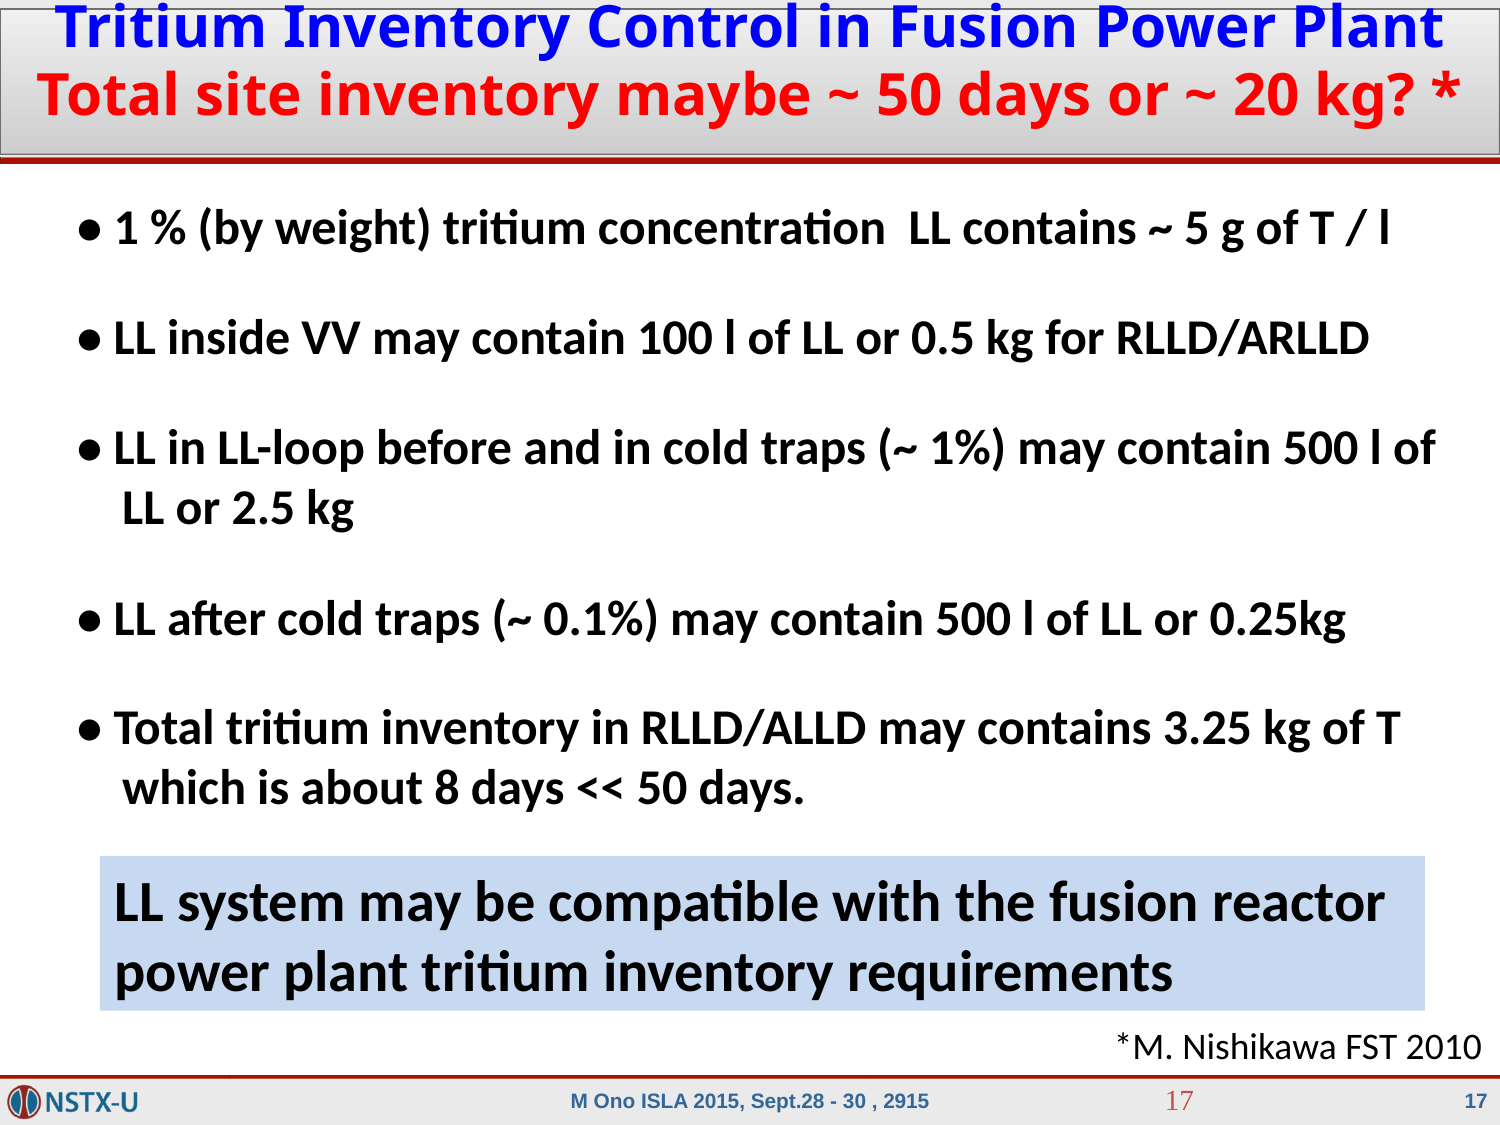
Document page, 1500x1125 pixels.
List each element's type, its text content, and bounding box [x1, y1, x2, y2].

text_box LL system may be compatible with the fusion reactor power plant tritium inventory requirements [99, 855, 1425, 1011]
slide_number 17 [1149, 1073, 1500, 1125]
text_box Tritium Inventory Control in Fusion Power Plant Total site inventory maybe ~ 50 days or ~ 20 kg? * [0, 8, 1500, 155]
picture [0, 0, 1500, 8]
picture [0, 155, 1500, 164]
text_box *M. Nishikawa FST 2010 [1098, 1014, 1497, 1075]
picture [0, 1075, 1149, 1125]
text_box • 1 % (by weight) tritium concentration LL contains ~ 5 g of T / l • LL inside VV may contain 100 l of LL or 0.5 kg for RLLD/ARLLD • LL in LL-loop before and in cold traps (~ 1%) may contain 500 l of LL or 2.5 kg • LL after cold traps (~ 0.1%) may contain 500 l of LL or 0.25kg • Total tritium inventory in RLLD/ALLD may contains 3.25 kg of T which is about 8 days << 50 days. [62, 187, 1475, 823]
